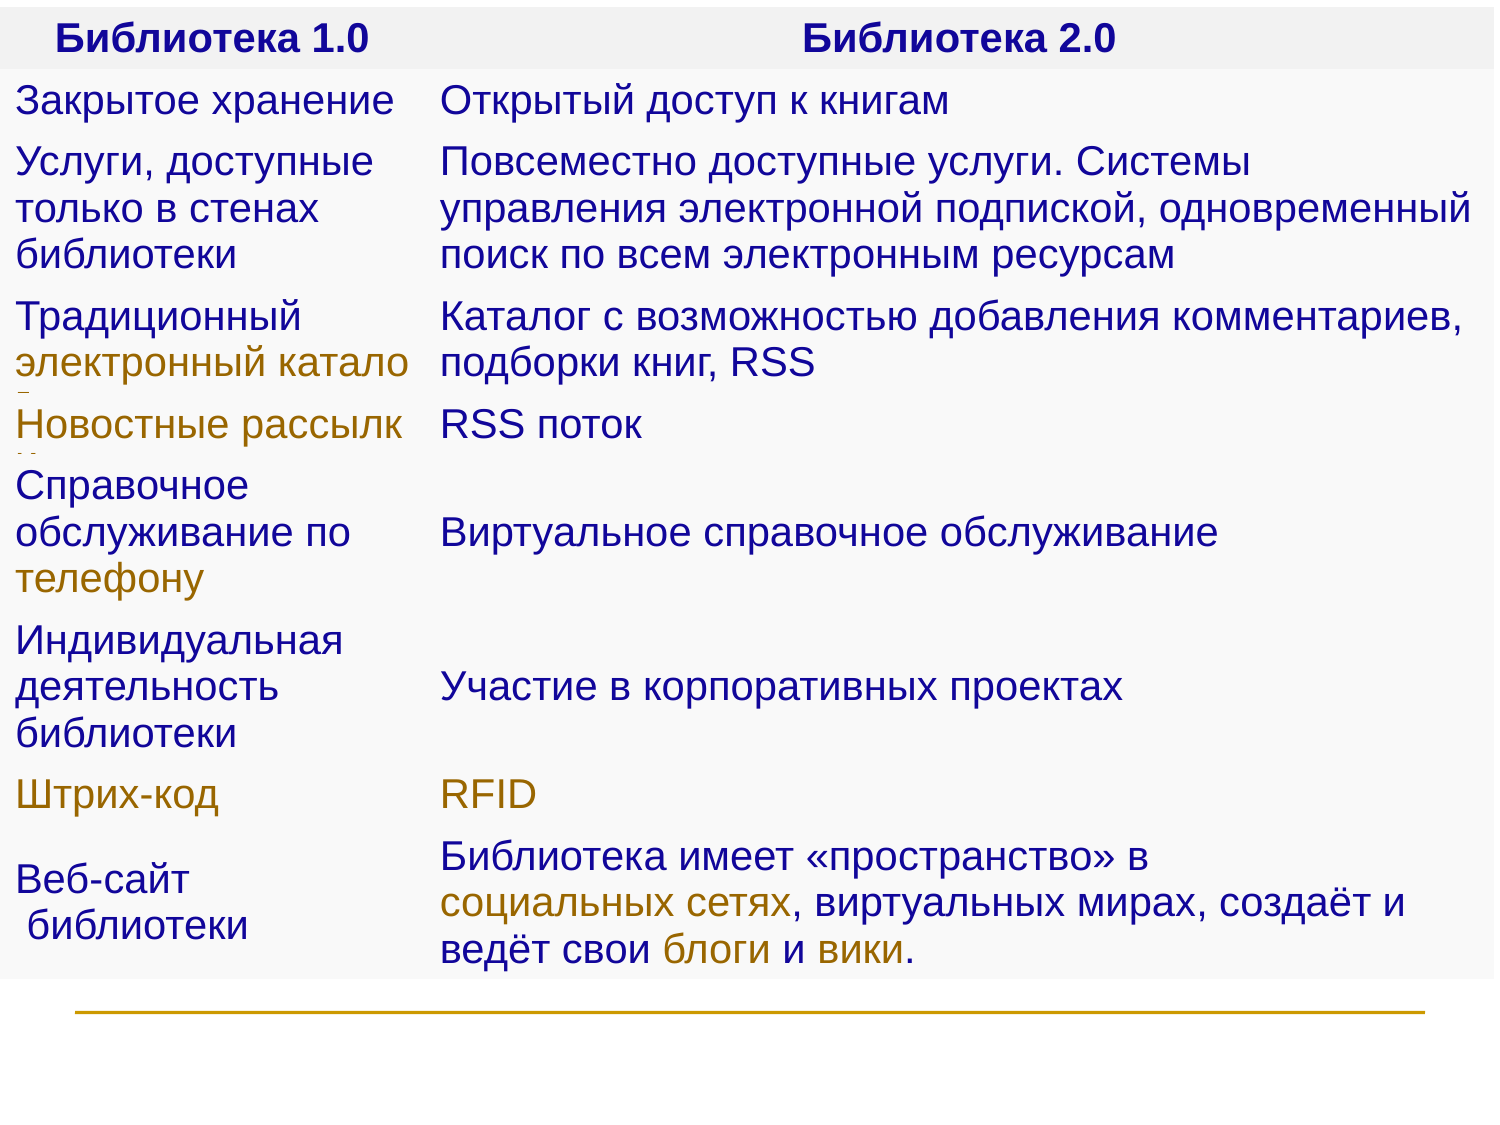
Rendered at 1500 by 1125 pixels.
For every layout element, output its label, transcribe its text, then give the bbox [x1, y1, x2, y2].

table_cell Виртуальное справочное обслуживание [425, 454, 1494, 609]
table_header Библиотека 2.0 [425, 7, 1494, 69]
table_cell Справочное обслуживание по телефону [0, 454, 425, 609]
table_header Библиотека 1.0 [0, 7, 425, 69]
table_cell Повсеместно доступные услуги. Системы управления электронной подпиской, одновременный поиск по всем электронным ресурсам [425, 130, 1494, 285]
table_cell Индивидуальная деятельность библиотеки [0, 609, 425, 763]
table_cell Штрих-код [0, 763, 425, 825]
table_cell Традиционный электронный каталог [0, 285, 425, 393]
table_cell Услуги, доступные только в стенах библиотеки [0, 130, 425, 285]
table_cell Открытый доступ к книгам [425, 69, 1494, 130]
table_cell Веб-сайт библиотеки [0, 825, 425, 979]
table_cell RFID [425, 763, 1494, 825]
table_cell Закрытое хранение [0, 69, 425, 130]
table_cell Участие в корпоративных проектах [425, 609, 1494, 763]
table_cell Библиотека имеет «пространство» в социальных сетях, виртуальных мирах, создаёт и ведёт свои блоги и вики. [425, 825, 1494, 979]
table_cell RSS поток [425, 393, 1494, 454]
table_cell Каталог с возможностью добавления комментариев, подборки книг, RSS [425, 285, 1494, 393]
table_cell Новостные рассылки [0, 393, 425, 454]
